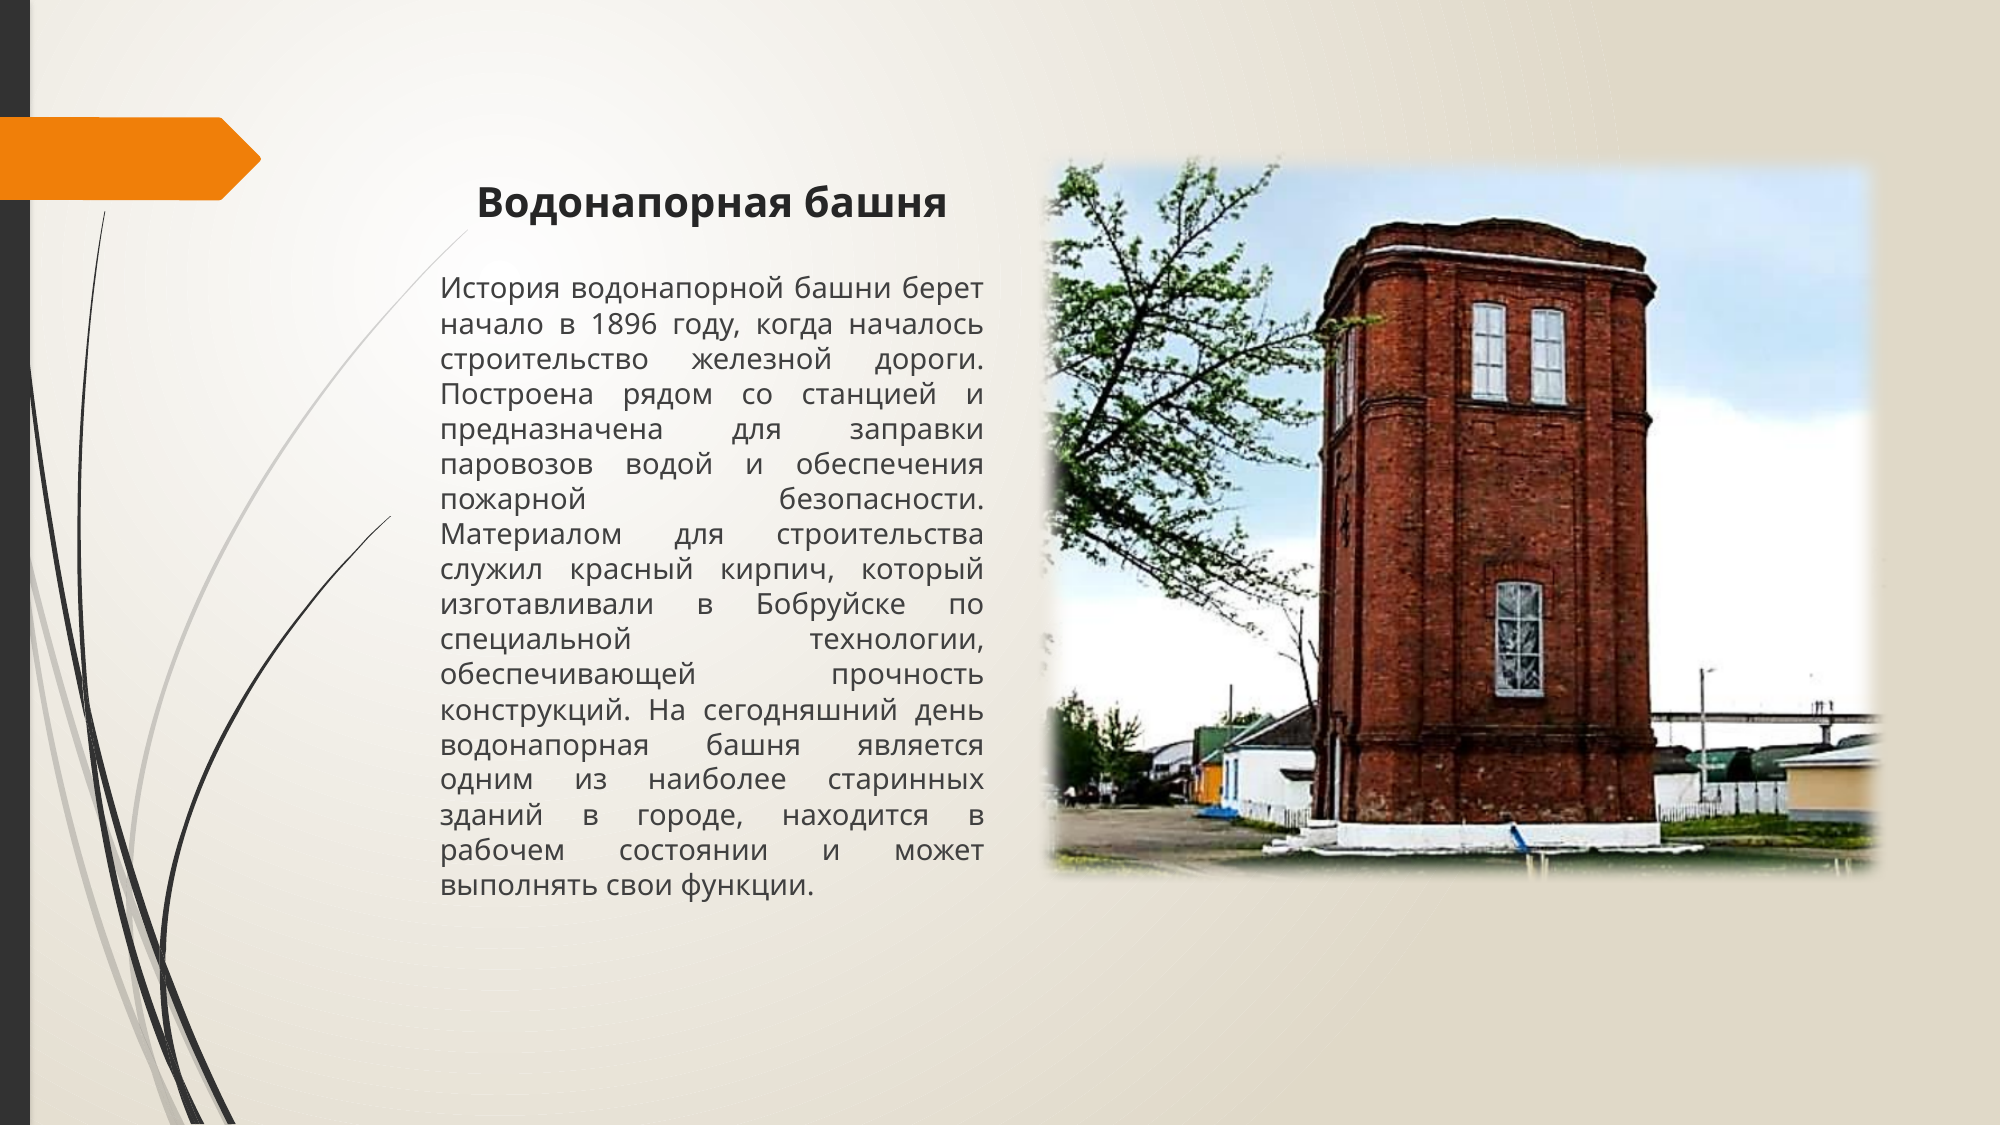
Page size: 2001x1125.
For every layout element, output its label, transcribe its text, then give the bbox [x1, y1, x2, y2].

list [1036, 149, 1888, 885]
list История водонапорной башни берет начало в 1896 году, когда началось строительство железной дороги. Построена рядом со станцией и предназначена для заправки паровозов водой и обеспечения пожарной безопасности. Материалом для строительства служил красный кирпич, который изготавливали в Бобруйске по специальной технологии, обеспечивающей прочность конструкций. На сегодняшний день водонапорная башня является одним из наиболее старинных зданий в городе, находится в рабочем состоянии и может выполнять свои функции. [424, 262, 1000, 962]
title Водонапорная башня [424, 73, 1000, 234]
